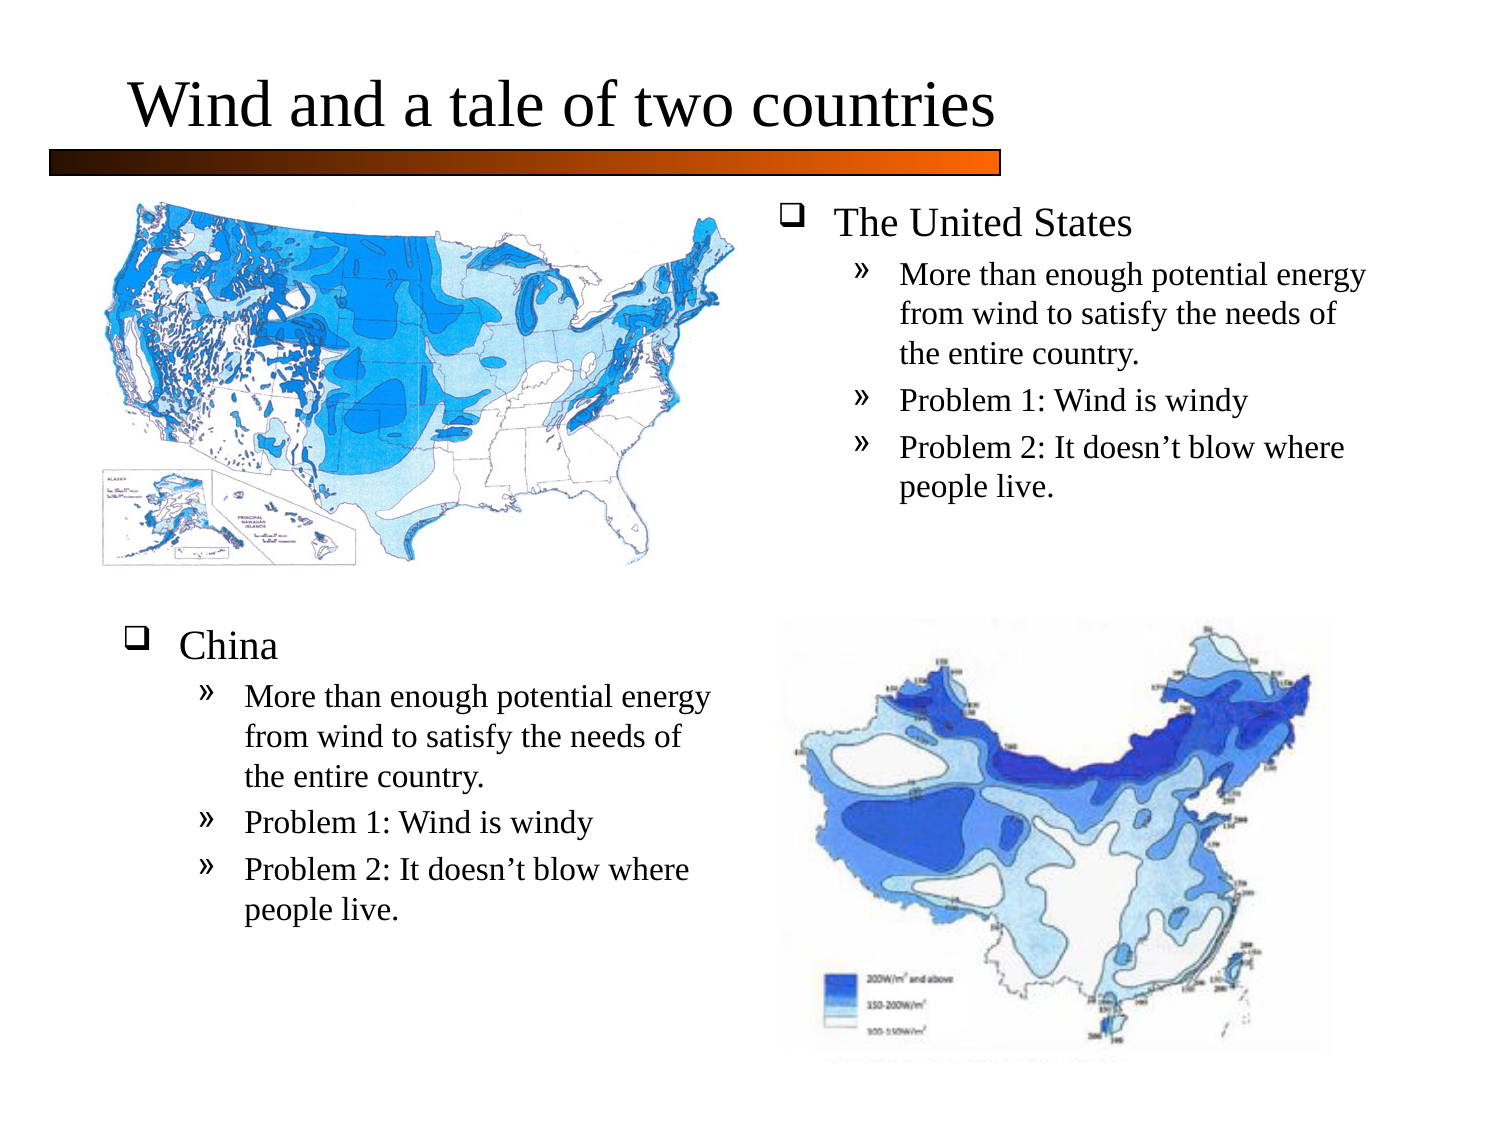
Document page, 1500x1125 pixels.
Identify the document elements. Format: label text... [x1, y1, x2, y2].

picture [765, 609, 1377, 1064]
picture [99, 199, 741, 569]
list The United States More than enough potential energy from wind to satisfy the needs of the entire country. Problem 1: Wind is windy Problem 2: It doesn’t blow where people live. [762, 187, 1388, 582]
title Wind and a tale of two countries [112, 49, 1388, 151]
list China More than enough potential energy from wind to satisfy the needs of the entire country. Problem 1: Wind is windy Problem 2: It doesn’t blow where people live. [107, 609, 733, 1004]
